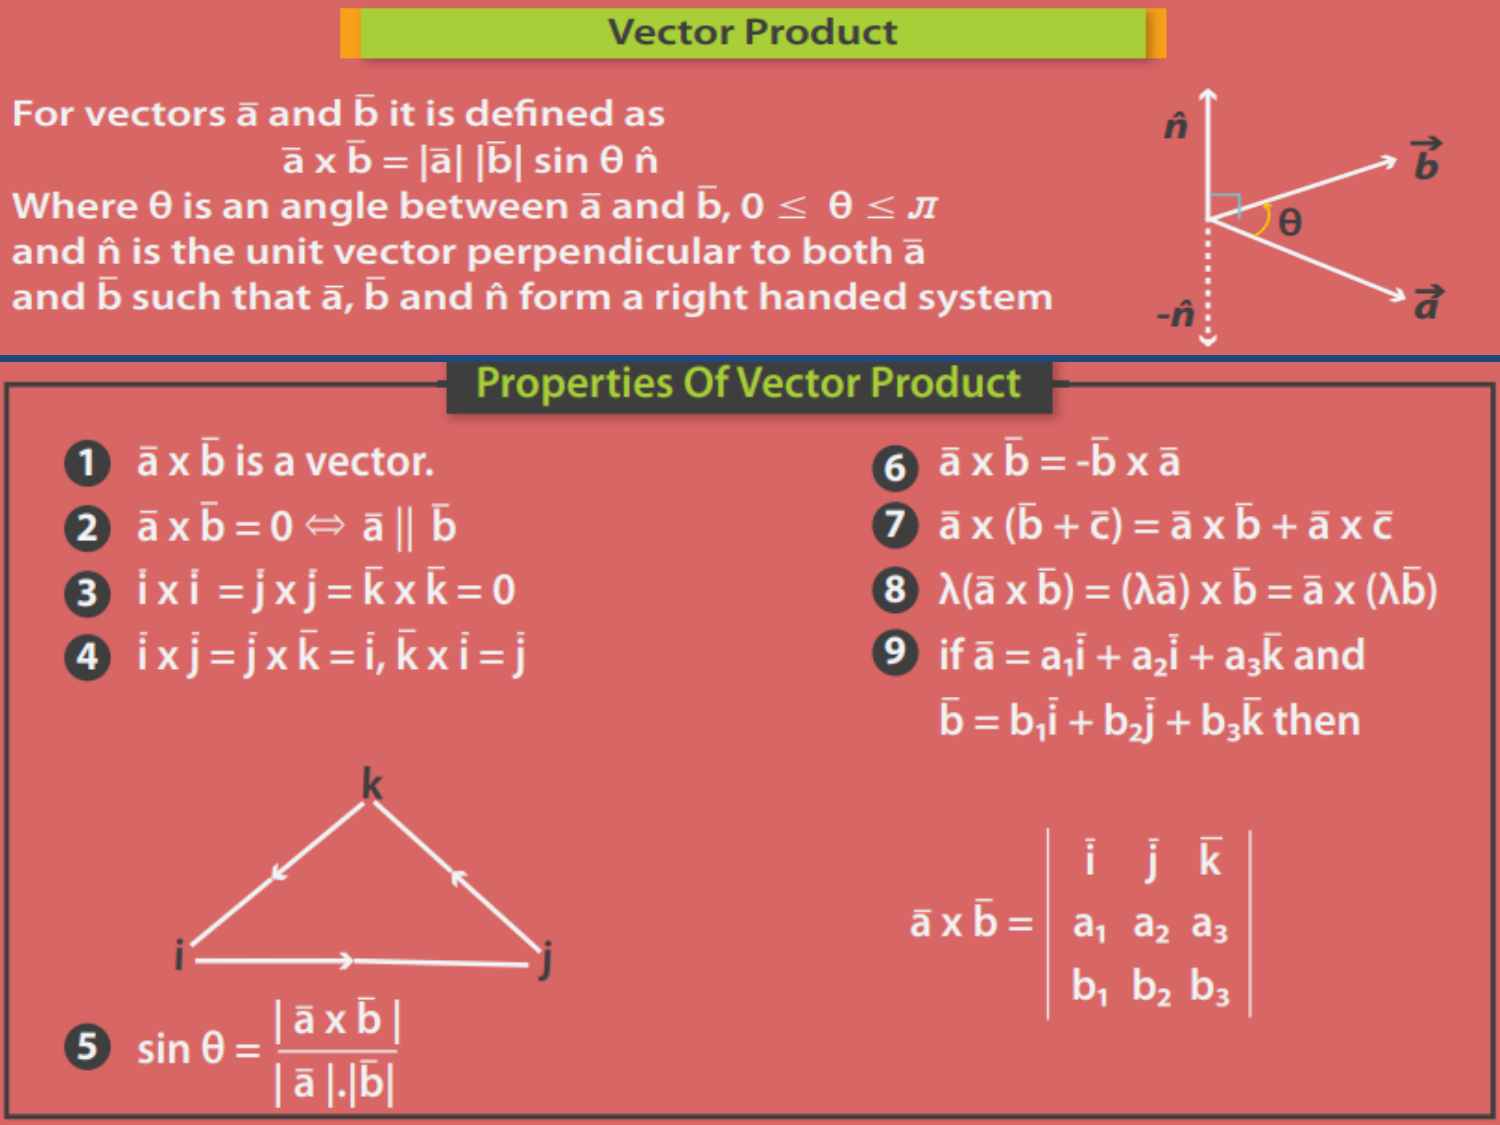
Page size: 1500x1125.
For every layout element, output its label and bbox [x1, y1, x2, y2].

list [0, 0, 1500, 355]
picture [0, 362, 1500, 1125]
